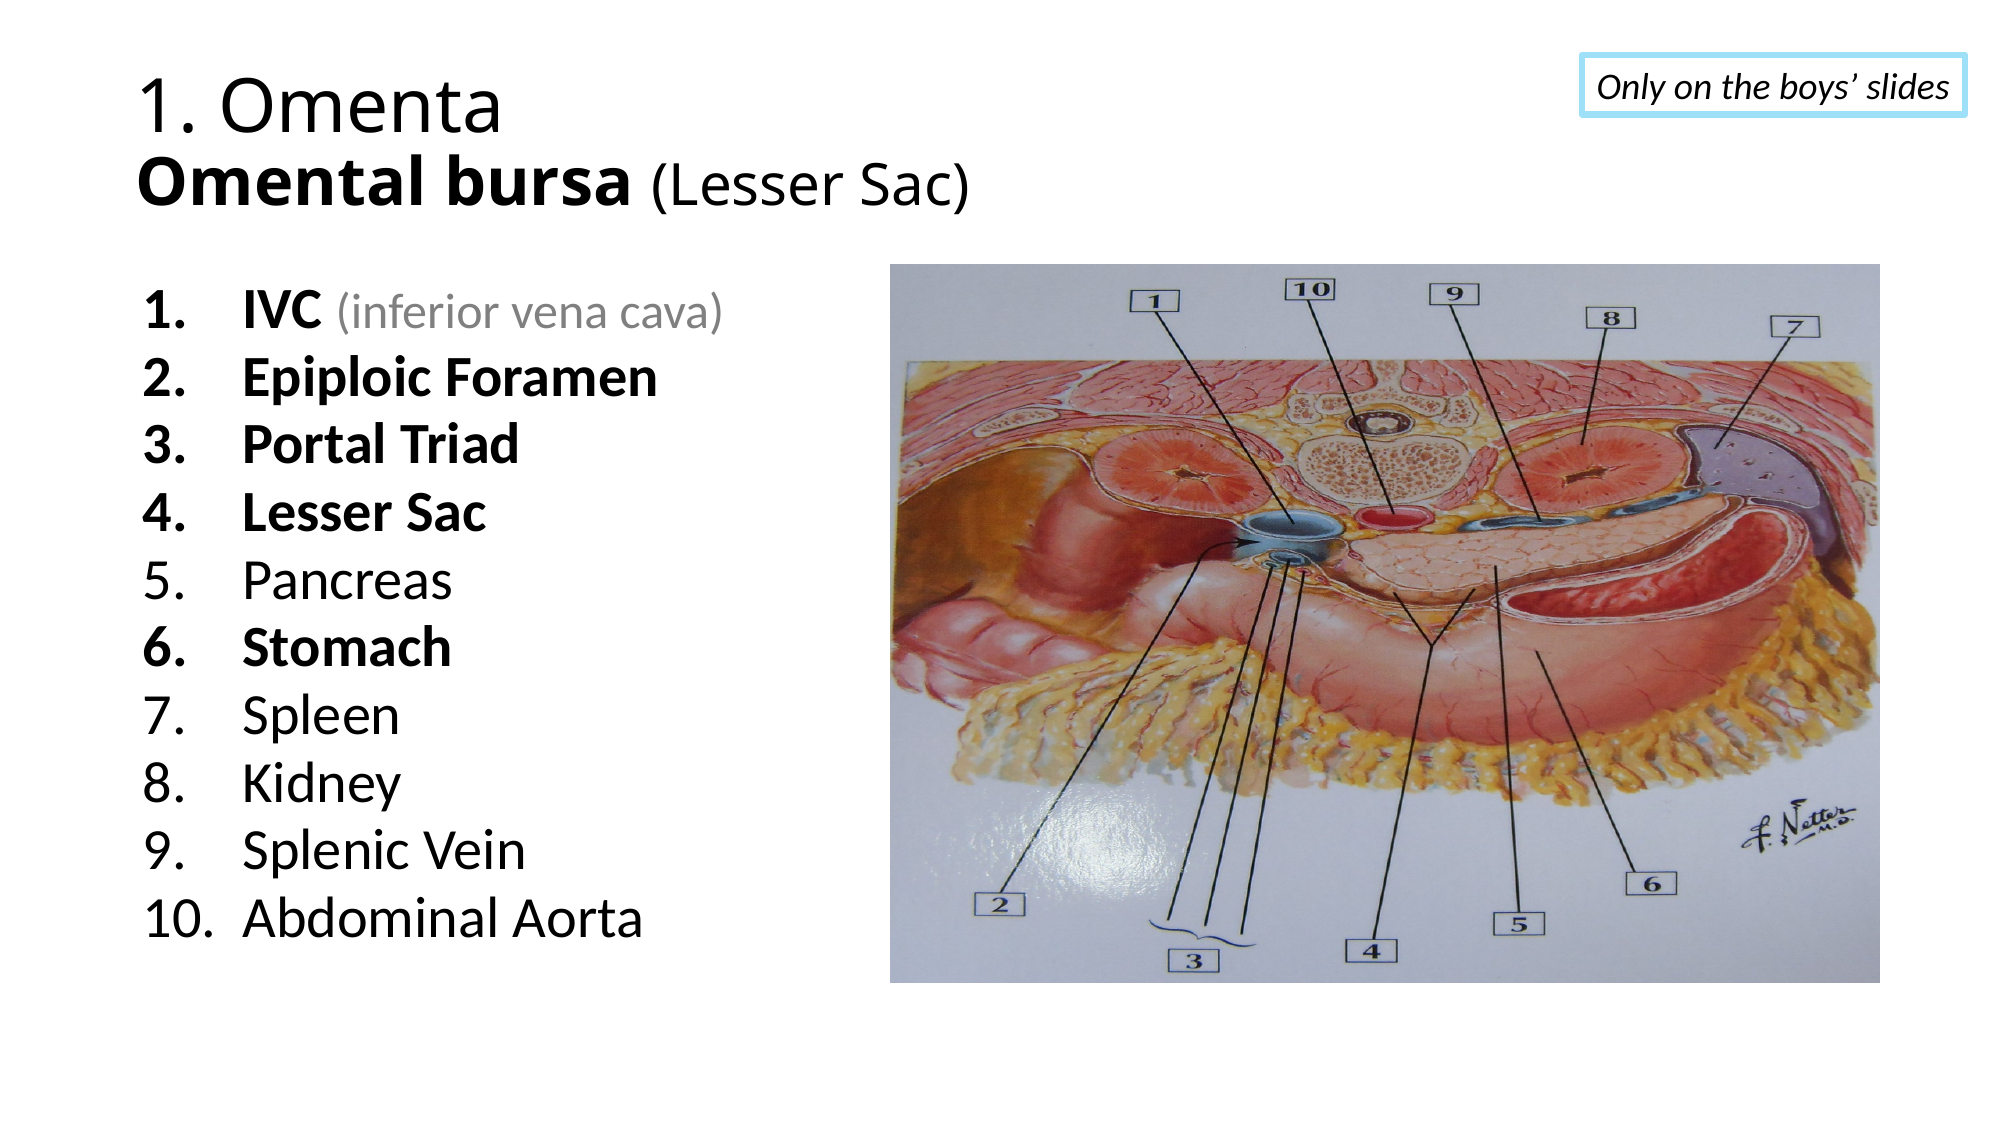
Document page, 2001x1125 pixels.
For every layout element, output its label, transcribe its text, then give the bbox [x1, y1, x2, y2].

title 1. Omenta Omental bursa (Lesser Sac) [120, 23, 1774, 265]
text_box IVC (inferior vena cava) Epiploic Foramen Portal Triad Lesser Sac Pancreas Stomach Spleen Kidney Splenic Vein Abdominal Aorta [127, 276, 992, 992]
text_box Only on the boys’ slides [1774, 54, 1965, 115]
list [890, 264, 1880, 983]
